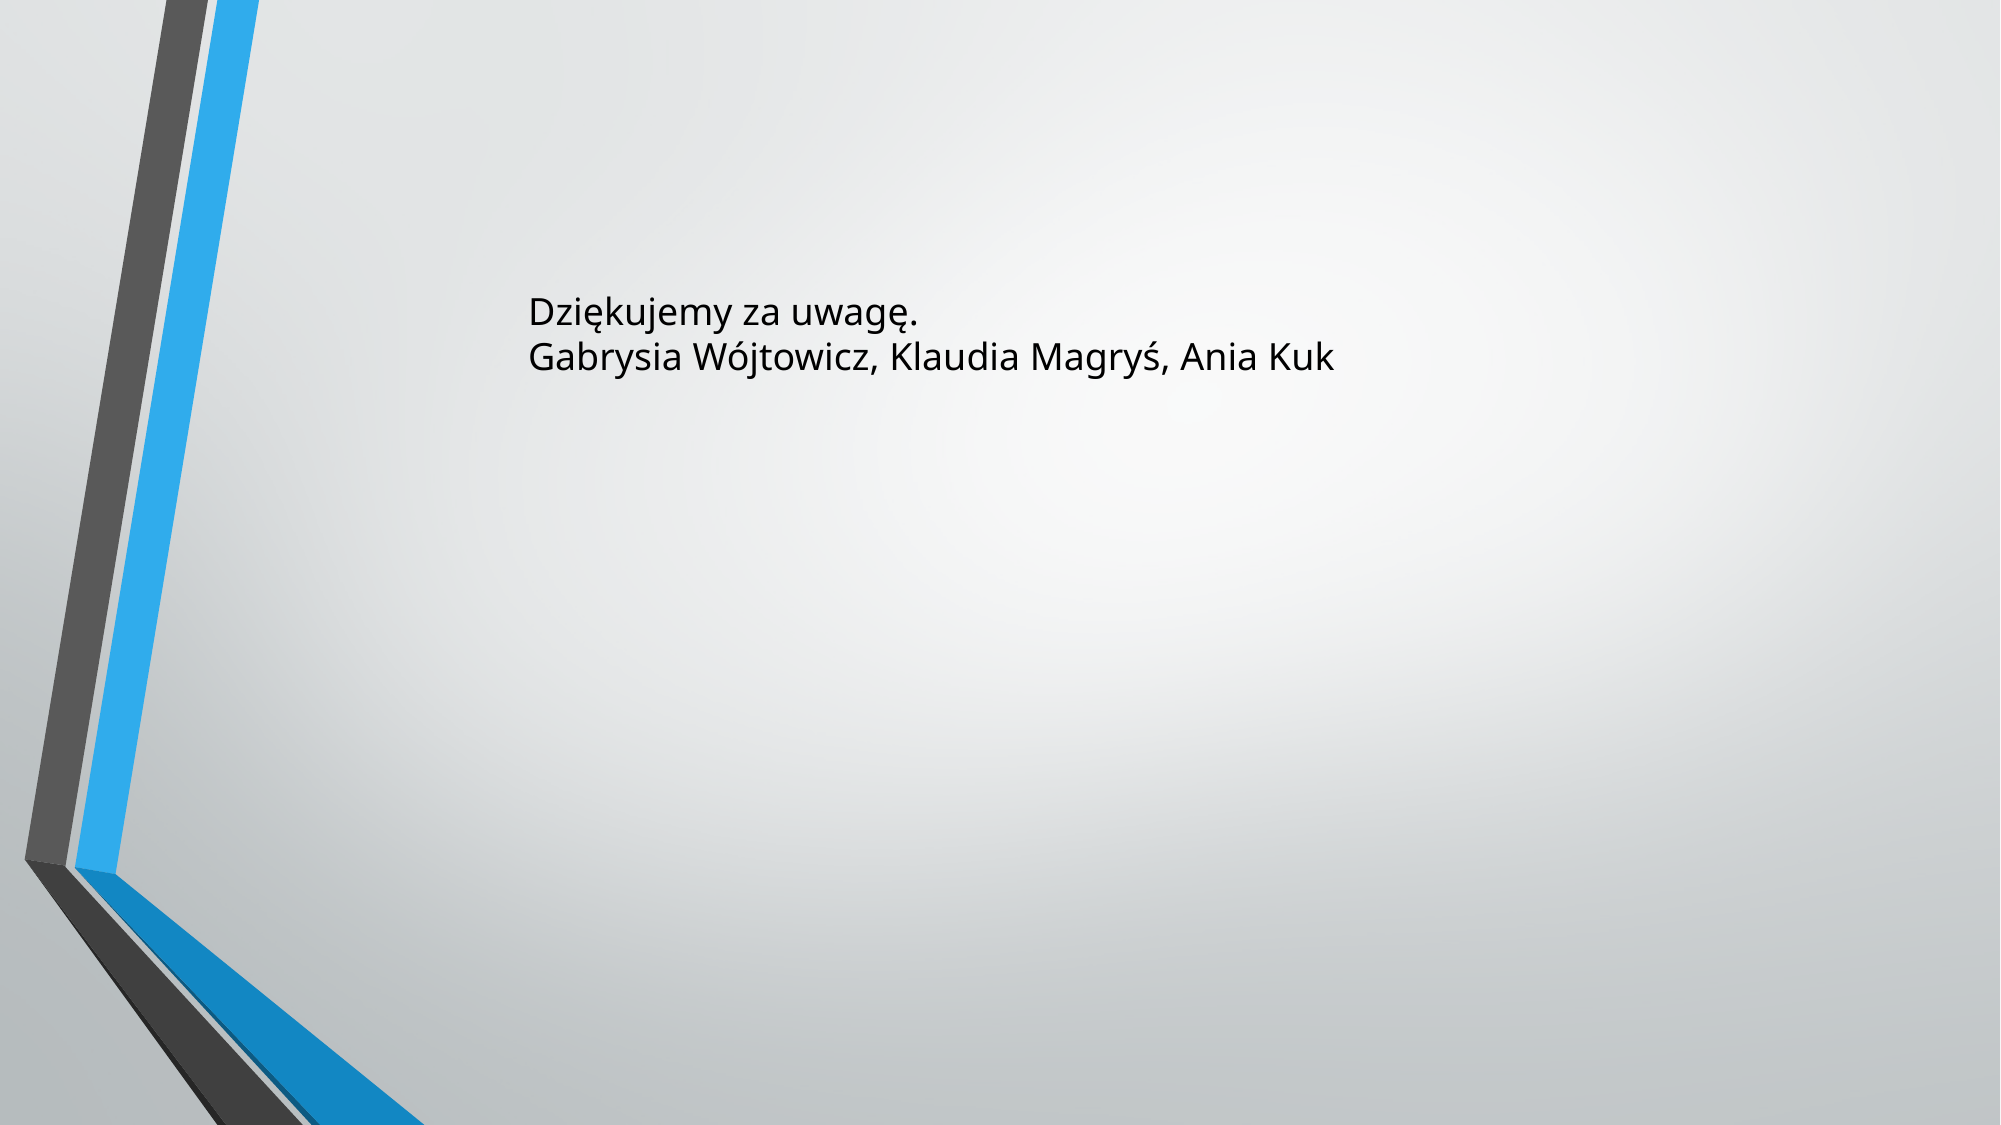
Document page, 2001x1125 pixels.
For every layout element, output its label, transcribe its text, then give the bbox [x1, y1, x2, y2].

text_box Dziękujemy za uwagę. Gabrysia Wójtowicz, Klaudia Magryś, Ania Kuk [513, 280, 1443, 386]
